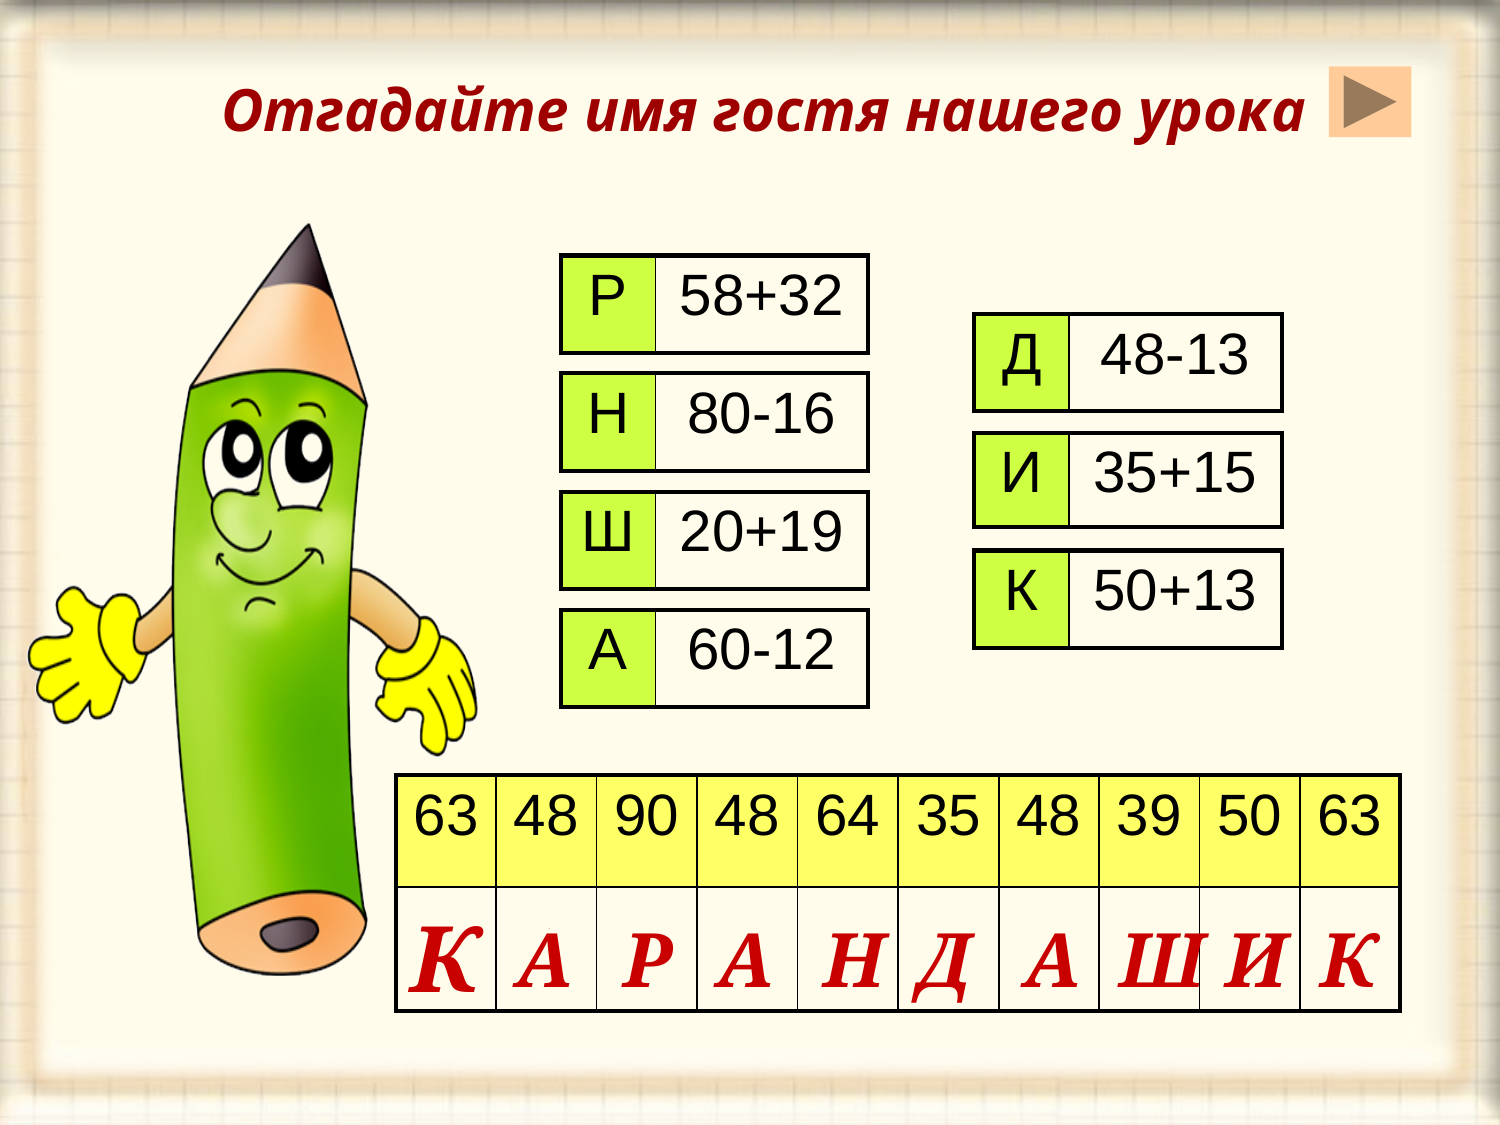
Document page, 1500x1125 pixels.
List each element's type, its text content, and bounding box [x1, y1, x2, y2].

table_header К [976, 553, 1068, 646]
table_header А [563, 612, 655, 705]
table_header 48 [698, 777, 797, 886]
table_header Н [563, 375, 655, 469]
table_cell [698, 888, 797, 904]
table_header Ш [563, 494, 655, 587]
table_header 35+15 [1070, 435, 1280, 525]
table_header Р [563, 258, 655, 351]
table_cell [597, 888, 696, 904]
table_header 64 [798, 777, 897, 886]
text_box Н [821, 904, 903, 1010]
text_box Р [608, 904, 702, 1010]
table_header 48 [1000, 777, 1098, 886]
table_header 20+19 [656, 494, 866, 587]
table_cell [499, 888, 596, 904]
text_box Ш [1129, 904, 1223, 1010]
table_cell [798, 888, 897, 904]
table_header 35 [899, 777, 998, 886]
text_box А [1009, 904, 1129, 1010]
table_header 50 [1200, 777, 1299, 886]
table_header 50+13 [1070, 553, 1280, 646]
table_cell [1000, 888, 1098, 904]
text_box [1328, 66, 1412, 138]
text_box К [395, 893, 514, 1018]
table_header 58+32 [656, 258, 866, 351]
table_cell [1301, 888, 1398, 904]
title Отгадайте имя гостя нашего урока [88, 42, 1439, 173]
table_header Д [976, 316, 1068, 409]
table_cell [1200, 888, 1299, 904]
table_header 60-12 [656, 612, 866, 705]
table_header 48 [499, 777, 596, 886]
table_header 90 [597, 777, 696, 886]
table_header 48-13 [1070, 316, 1280, 409]
text_box И [1223, 904, 1329, 1010]
text_box А [501, 904, 608, 1010]
table_header 80-16 [656, 375, 866, 469]
text_box А [702, 904, 821, 1010]
text_box К [1329, 904, 1424, 1010]
picture [0, 0, 1500, 1125]
table_cell [899, 888, 998, 904]
table_cell [1100, 888, 1199, 904]
table_header 39 [1100, 777, 1199, 886]
table_header И [976, 435, 1068, 525]
table_header 63 [1301, 777, 1398, 886]
text_box Д [903, 904, 1009, 1010]
